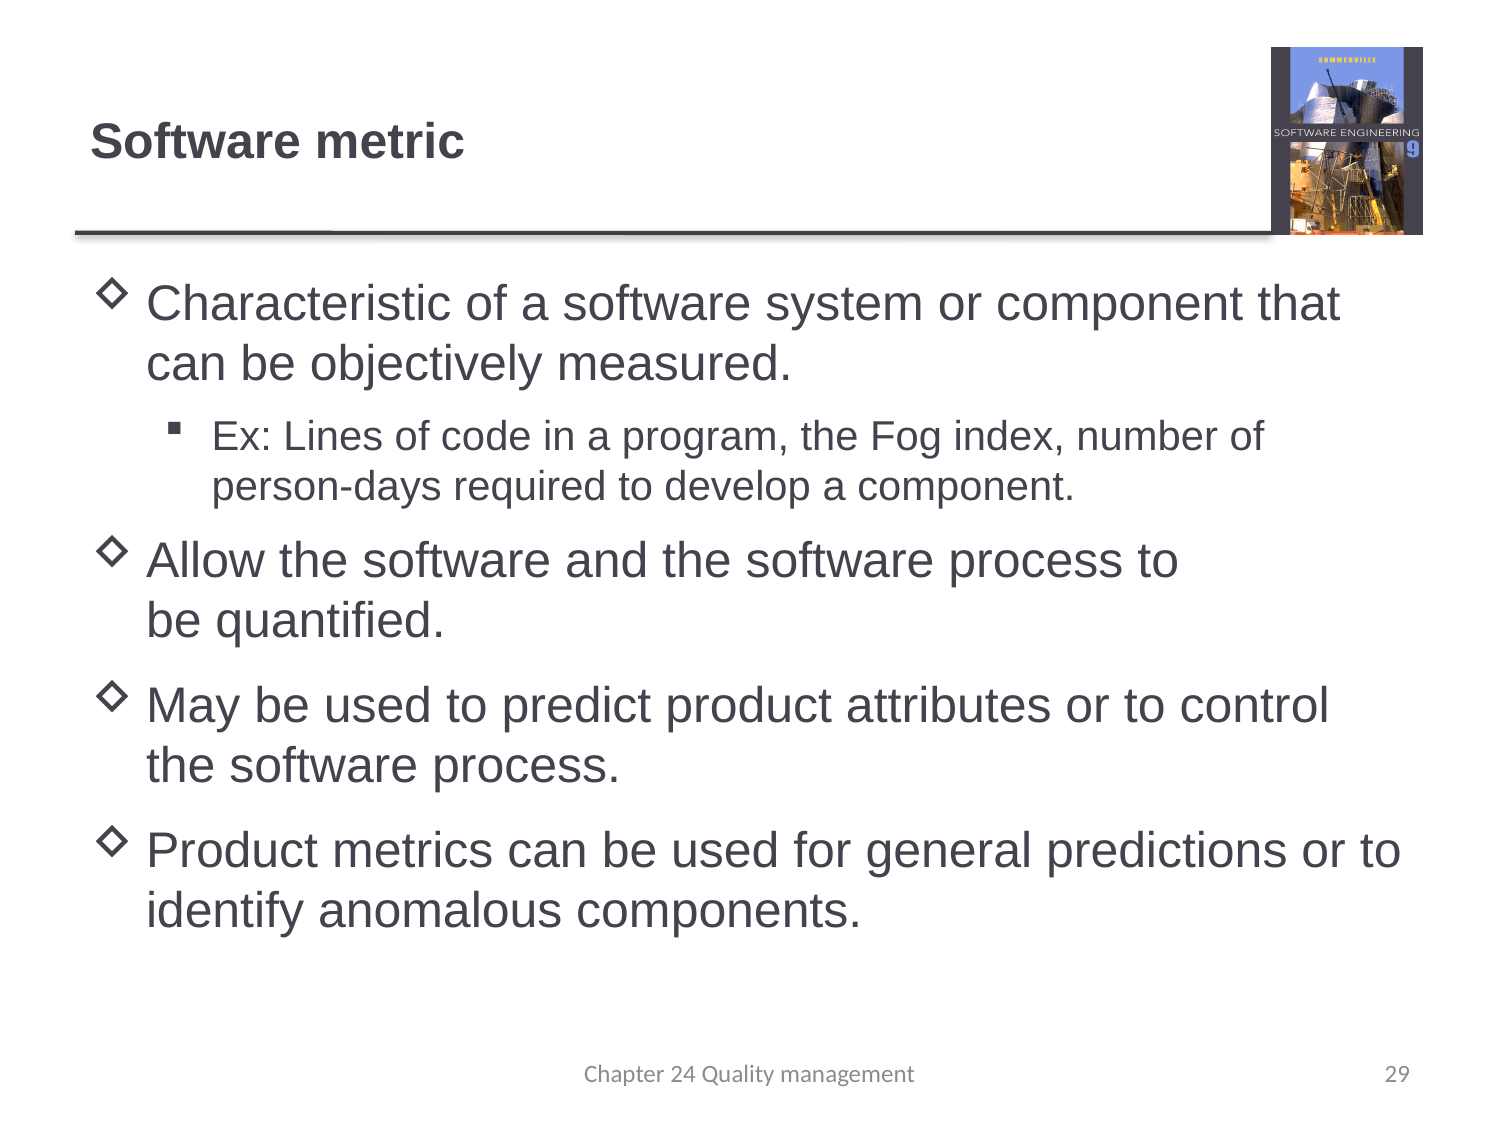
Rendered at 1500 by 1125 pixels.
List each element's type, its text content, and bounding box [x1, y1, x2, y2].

list Characteristic of a software system or component that can be objectively measured. Ex: Lines of code in a program, the Fog index, number of person-days required to develop a component. Allow the software and the software process to be quantified. May be used to predict product attributes or to control the software process. Product metrics can be used for general predictions or to identify anomalous components. [75, 262, 1425, 1005]
slide_number 29 [1074, 1042, 1425, 1103]
picture [1272, 47, 1423, 235]
footer Chapter 24 Quality management [512, 1042, 988, 1103]
title Software metric [74, 44, 1272, 233]
